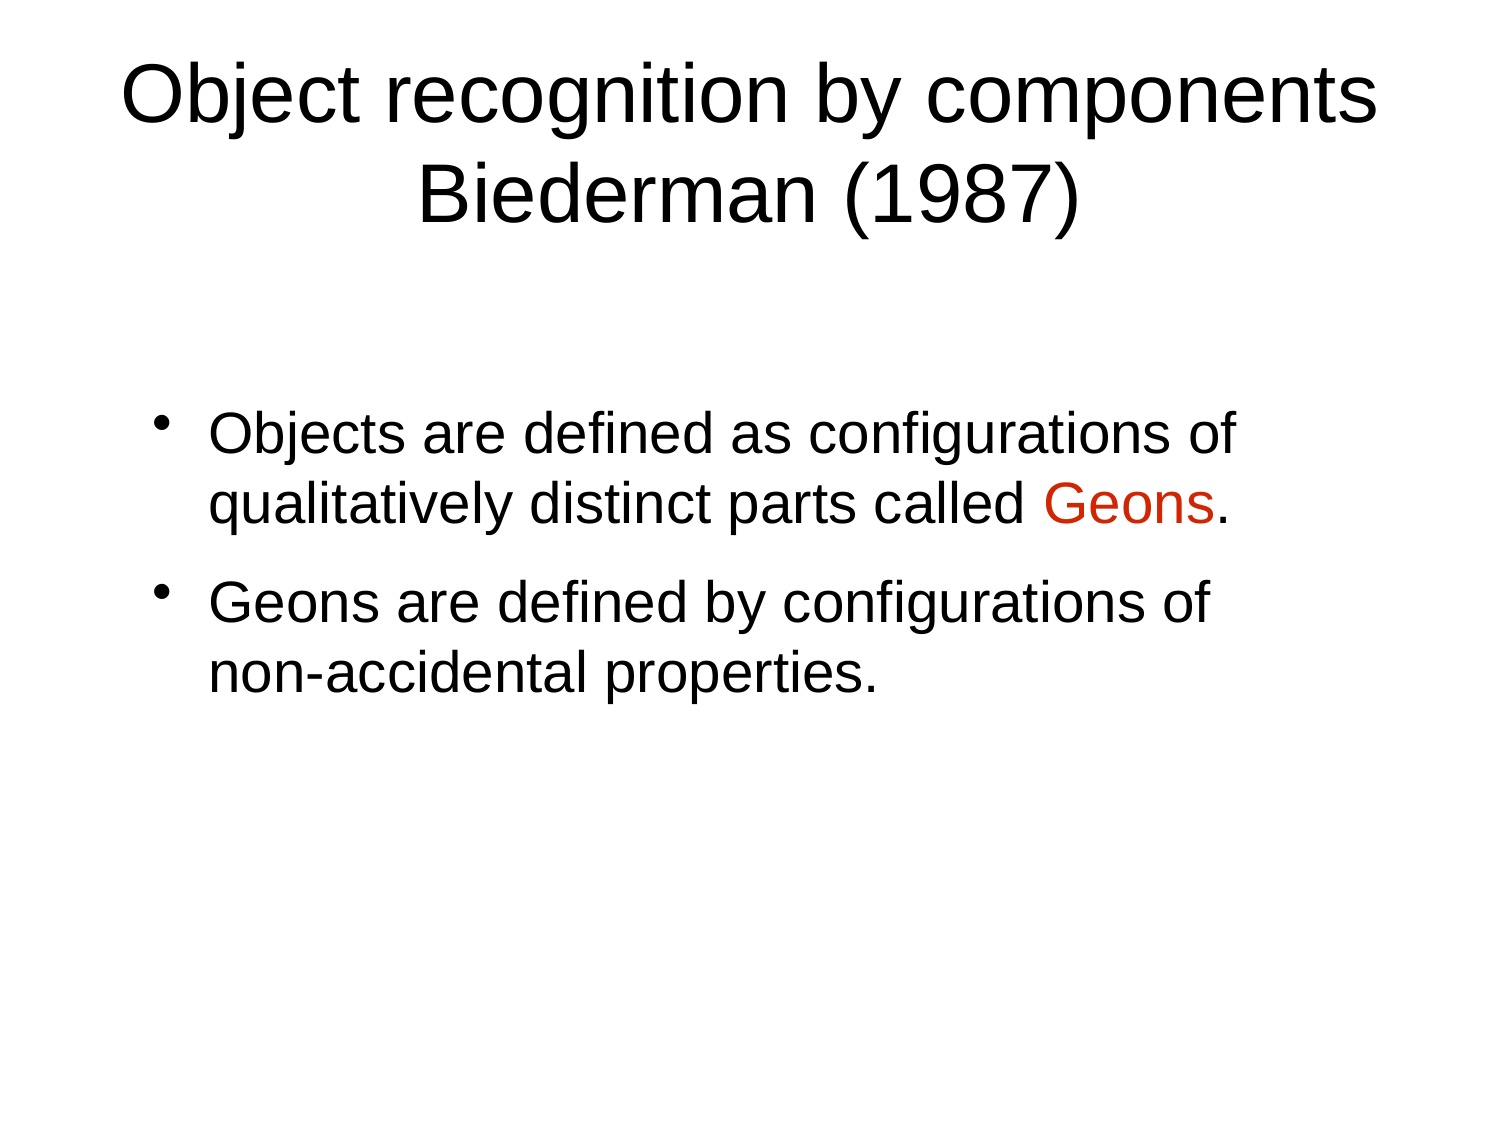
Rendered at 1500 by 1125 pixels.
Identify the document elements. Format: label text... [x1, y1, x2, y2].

text_box Objects are defined as configurations of qualitatively distinct parts called Geons. Geons are defined by configurations of non-accidental properties. [137, 387, 1325, 825]
text_box Object recognition by components Biederman (1987) [74, 45, 1425, 233]
